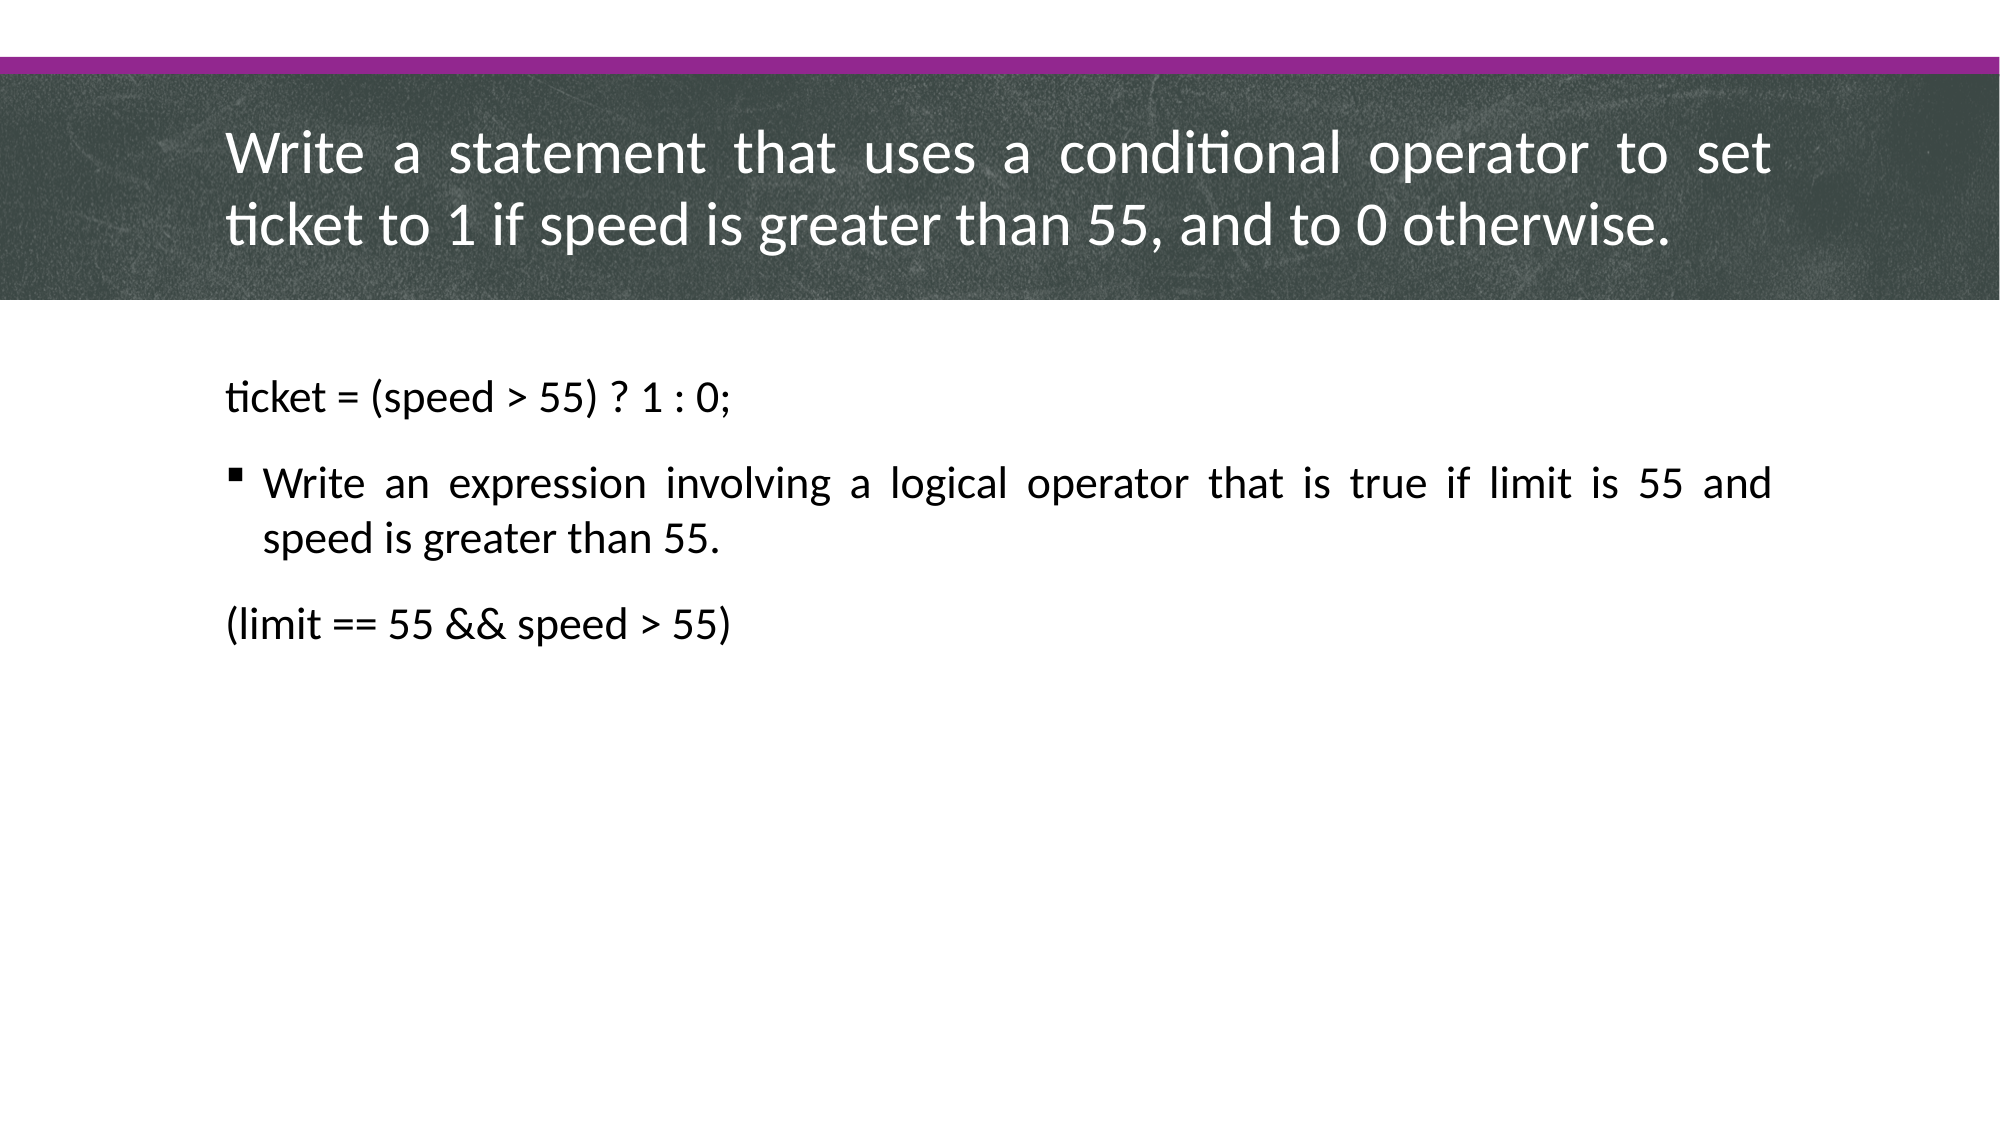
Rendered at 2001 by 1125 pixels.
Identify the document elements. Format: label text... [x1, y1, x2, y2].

picture [0, 74, 2000, 300]
list ticket = (speed > 55) ? 1 : 0; Write an expression involving a logical operator that is true if limit is 55 and speed is greater than 55. (limit == 55 && speed > 55) [210, 359, 1790, 1014]
title Write a statement that uses a conditional operator to set ticket to 1 if speed is greater than 55, and to 0 otherwise. [210, 76, 1790, 300]
